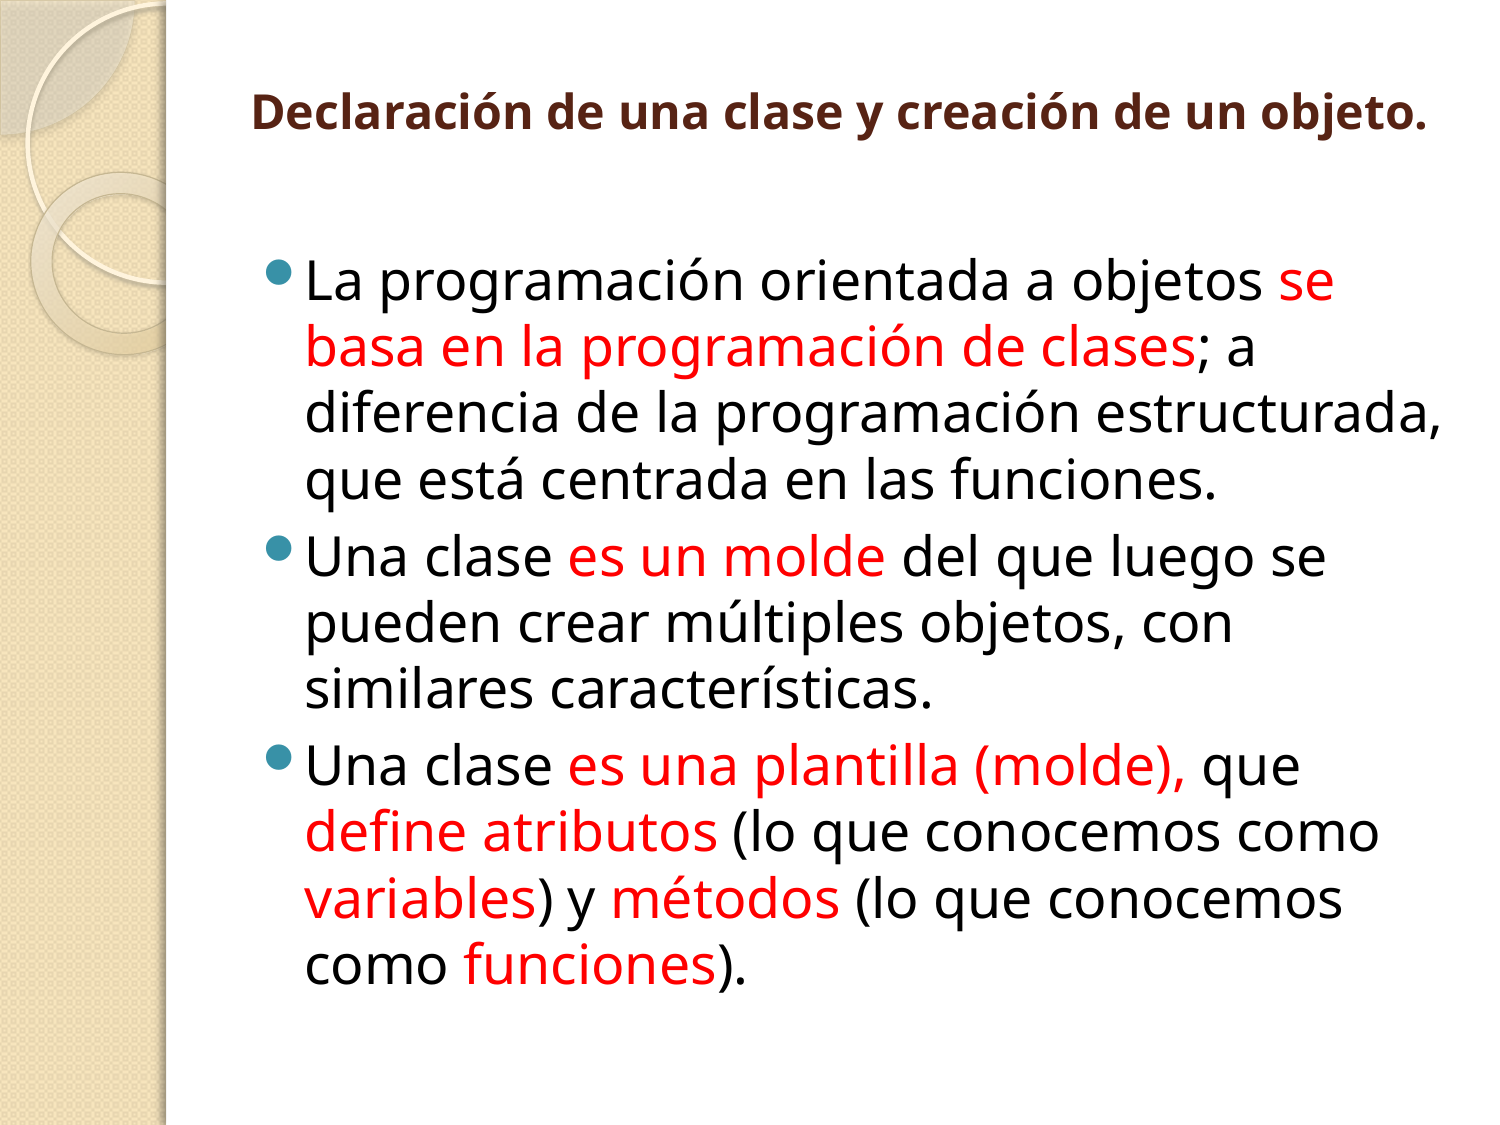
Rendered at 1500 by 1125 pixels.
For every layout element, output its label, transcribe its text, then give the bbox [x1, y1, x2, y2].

title Declaración de una clase y creación de un objeto. [235, 45, 1466, 233]
list La programación orientada a objetos se basa en la programación de clases; a diferencia de la programación estructurada, que está centrada en las funciones. Una clase es un molde del que luego se pueden crear múltiples objetos, con similares características. Una clase es una plantilla (molde), que define atributos (lo que conocemos como variables) y métodos (lo que conocemos como funciones). [235, 237, 1466, 1025]
